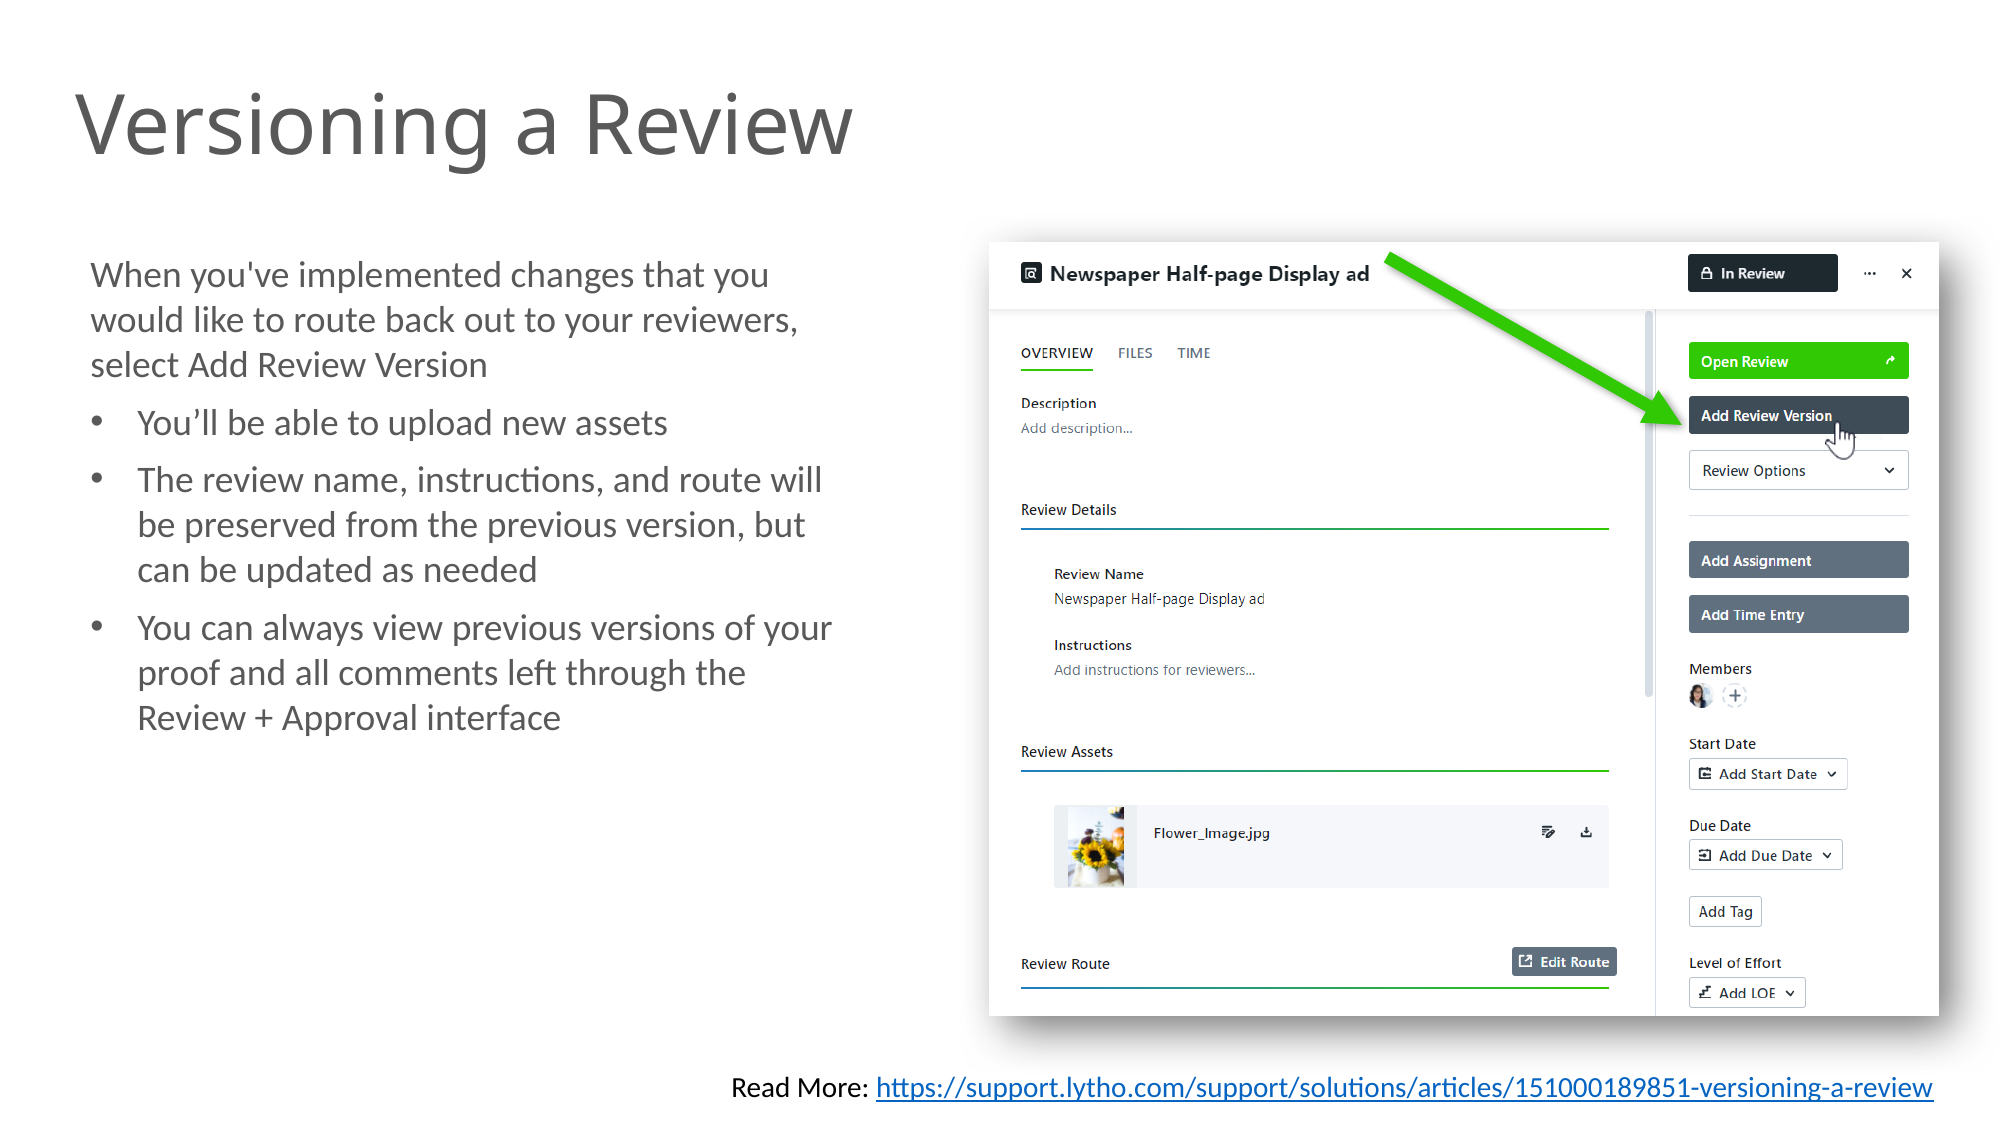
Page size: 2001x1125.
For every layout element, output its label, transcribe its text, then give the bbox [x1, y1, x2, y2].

picture [989, 242, 1939, 1016]
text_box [1386, 256, 1682, 425]
text_box Read More: https://support.lytho.com/support/solutions/articles/151000189851-versioning-a-review [716, 1061, 1964, 1111]
text_box When you've implemented changes that you would like to route back out to your reviewers, select Add Review Version You’ll be able to upload new assets The review name, instructions, and route will be preserved from the previous version, but can be updated as needed You can always view previous versions of your proof and all comments left through the Review + Approval interface [75, 242, 858, 746]
text_box Versioning a Review [61, 63, 1076, 179]
